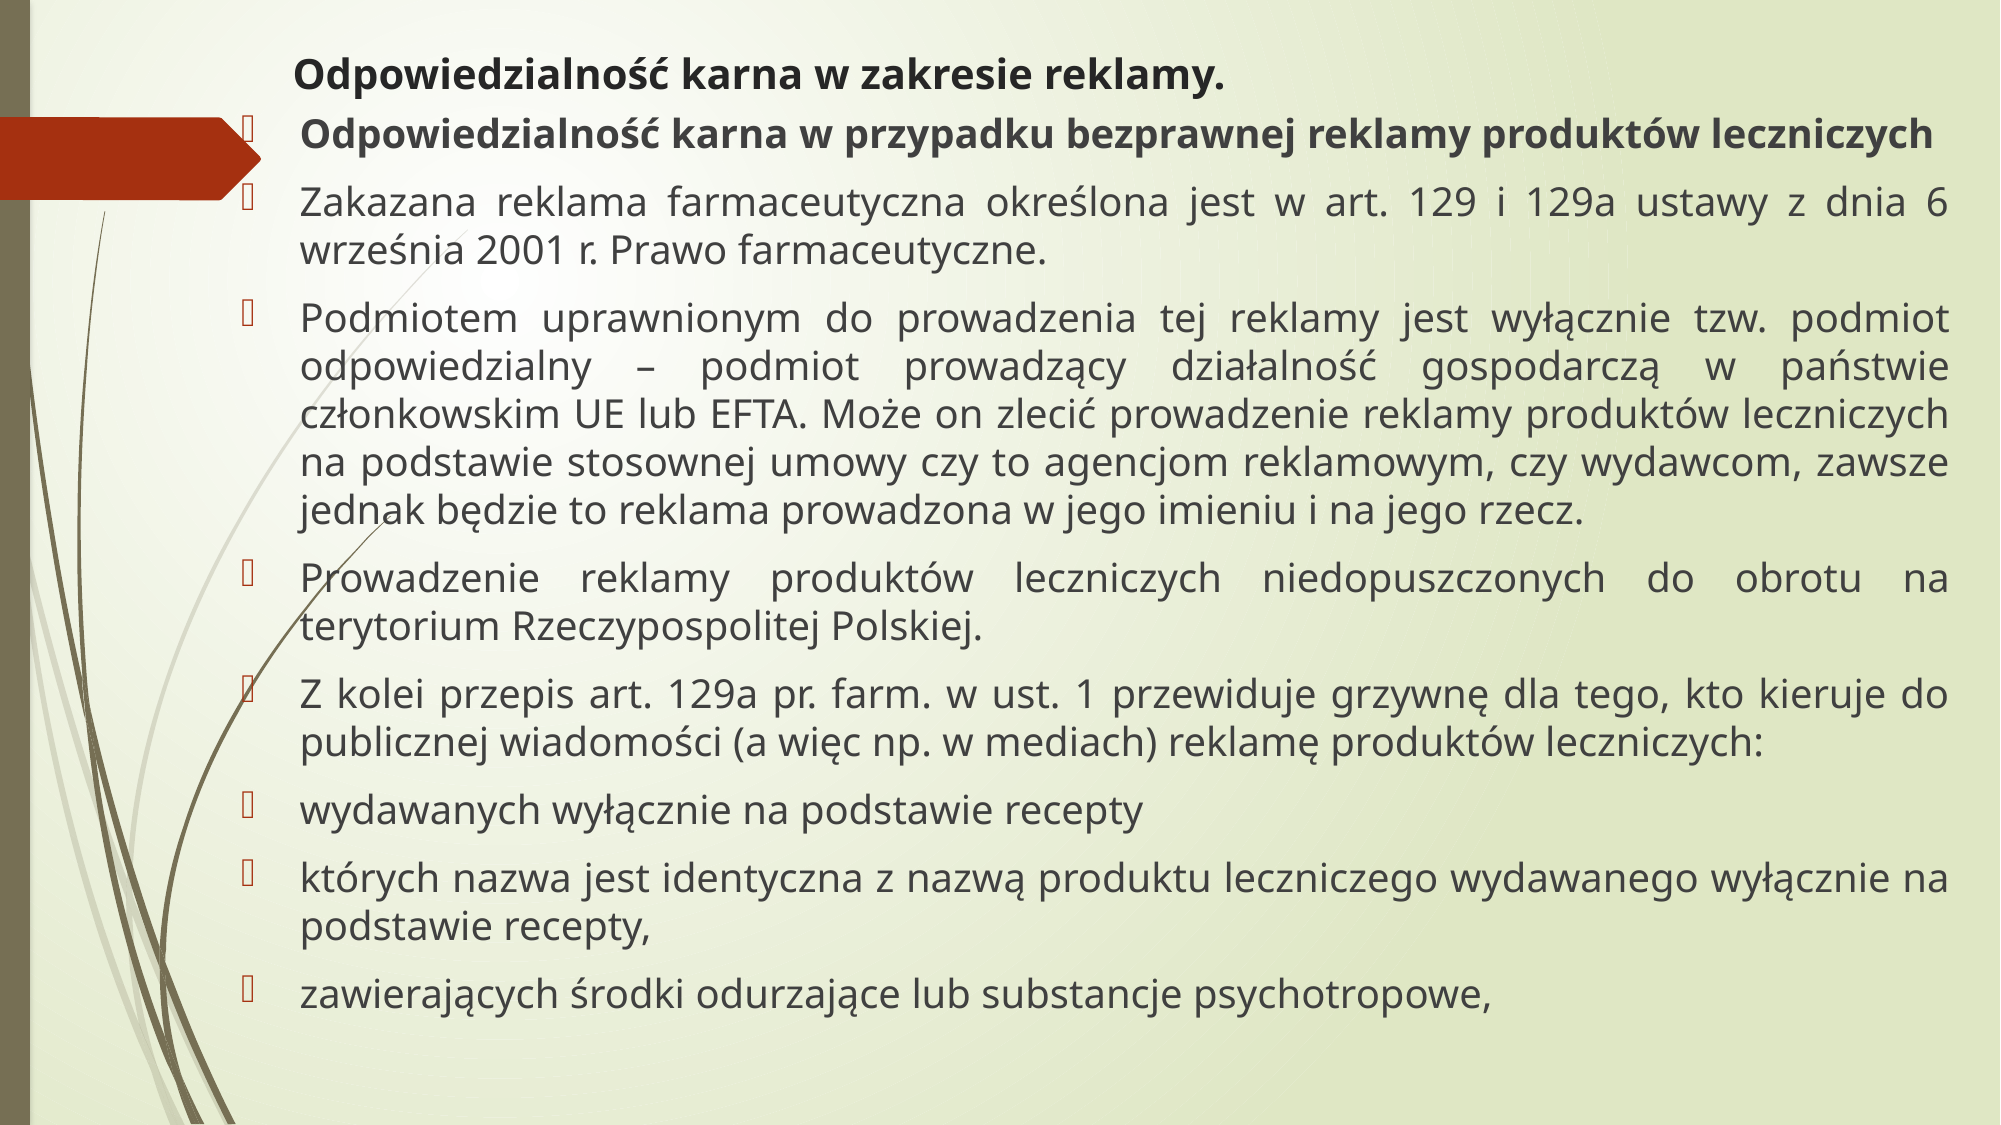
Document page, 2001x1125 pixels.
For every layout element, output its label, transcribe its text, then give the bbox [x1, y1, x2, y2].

title Odpowiedzialność karna w zakresie reklamy. [277, 21, 1809, 101]
list Odpowiedzialność karna w przypadku bezprawnej reklamy produktów leczniczych Zakazana reklama farmaceutyczna określona jest w art. 129 i 129a ustawy z dnia 6 września 2001 r. Prawo farmaceutyczne. Podmiotem uprawnionym do prowadzenia tej reklamy jest wyłącznie tzw. podmiot odpowiedzialny – podmiot prowadzący działalność gospodarczą w państwie członkowskim UE lub EFTA. Może on zlecić prowadzenie reklamy produktów leczniczych na podstawie stosownej umowy czy to agencjom reklamowym, czy wydawcom, zawsze jednak będzie to reklama prowadzona w jego imieniu i na jego rzecz. Prowadzenie reklamy produktów leczniczych niedopuszczonych do obrotu na terytorium Rzeczypospolitej Polskiej. Z kolei przepis art. 129a pr. farm. w ust. 1 przewiduje grzywnę dla tego, kto kieruje do publicznej wiadomości (a więc np. w mediach) reklamę produktów leczniczych: wydawanych wyłącznie na podstawie recepty których nazwa jest identyczna z nazwą produktu leczniczego wydawanego wyłącznie na podstawie recepty, zawierających środki odurzające lub substancje psychotropowe, [226, 101, 1967, 1102]
